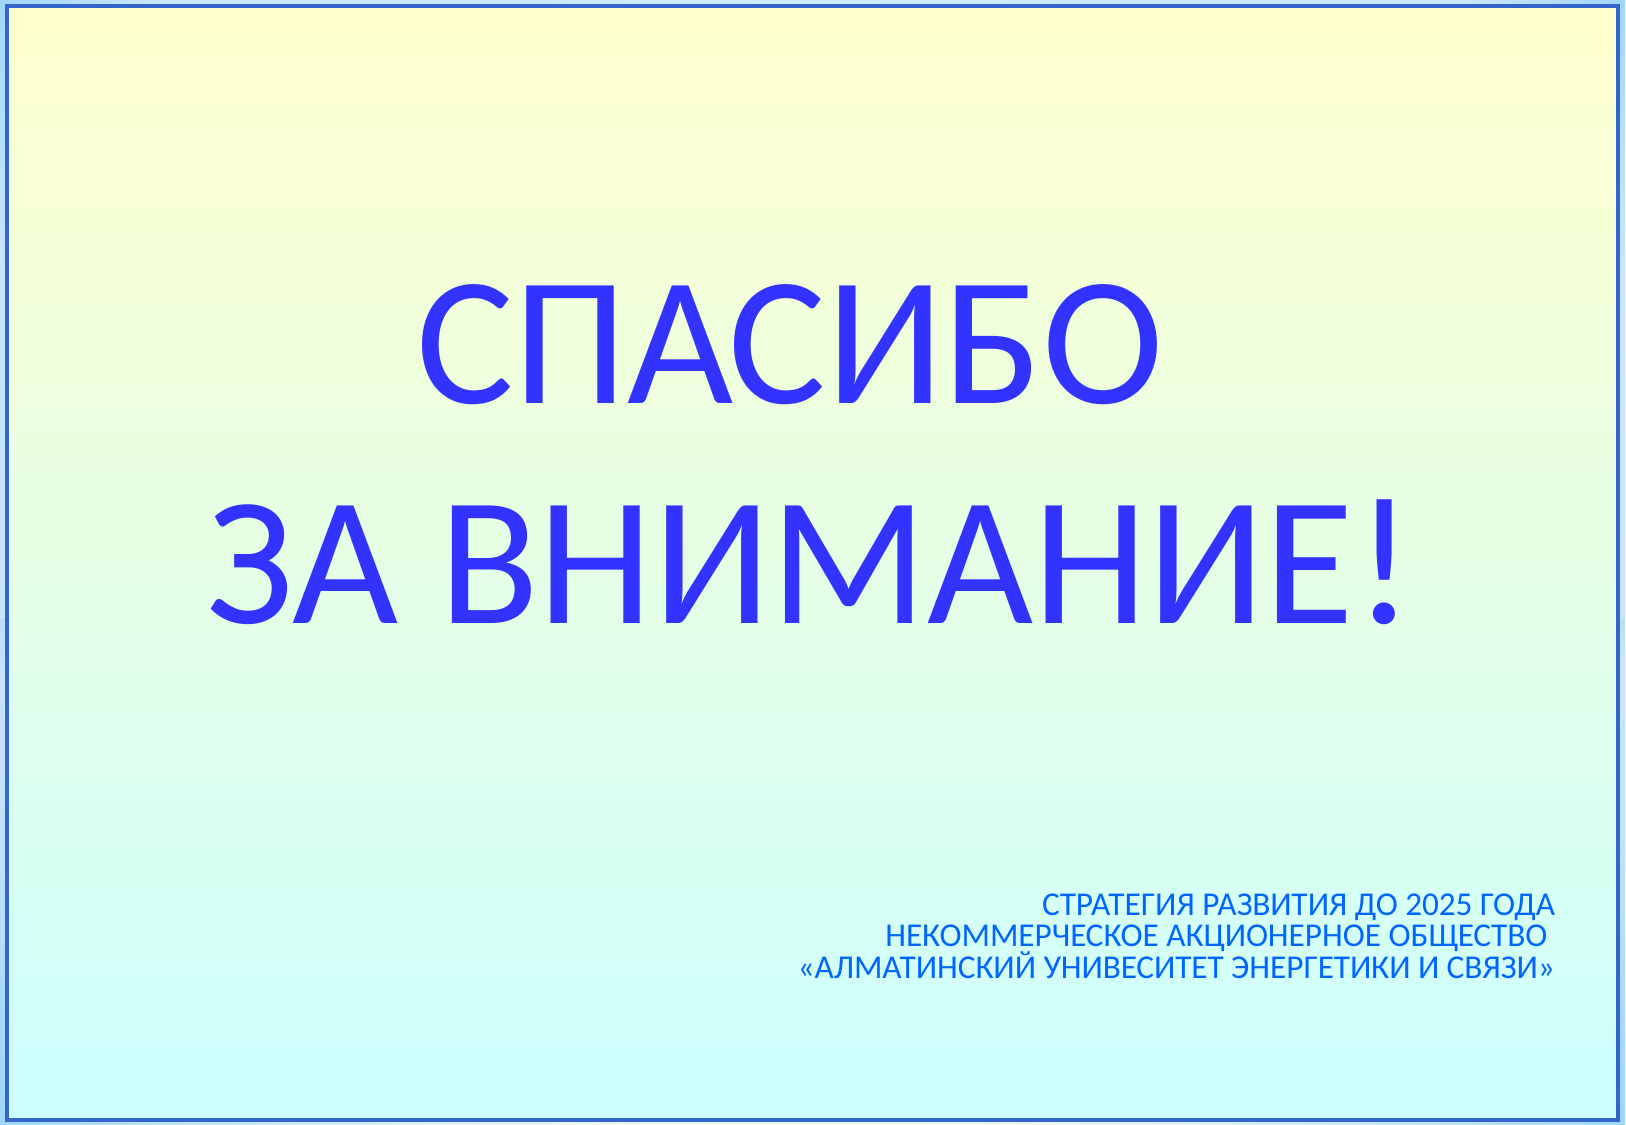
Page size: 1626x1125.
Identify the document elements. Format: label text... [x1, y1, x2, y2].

text_box СПАСИБО ЗА ВНИМАНИЕ! [54, 212, 1567, 668]
text_box [6, 5, 1619, 1120]
text_box СТРАТЕГИЯ РАЗВИТИЯ ДО 2025 ГОДА НЕКОММЕРЧЕСКОЕ АКЦИОНЕРНОЕ ОБЩЕСТВО «АЛМАТИНСКИЙ УНИВЕСИТЕТ ЭНЕРГЕТИКИ И СВЯЗИ» [775, 882, 1570, 992]
